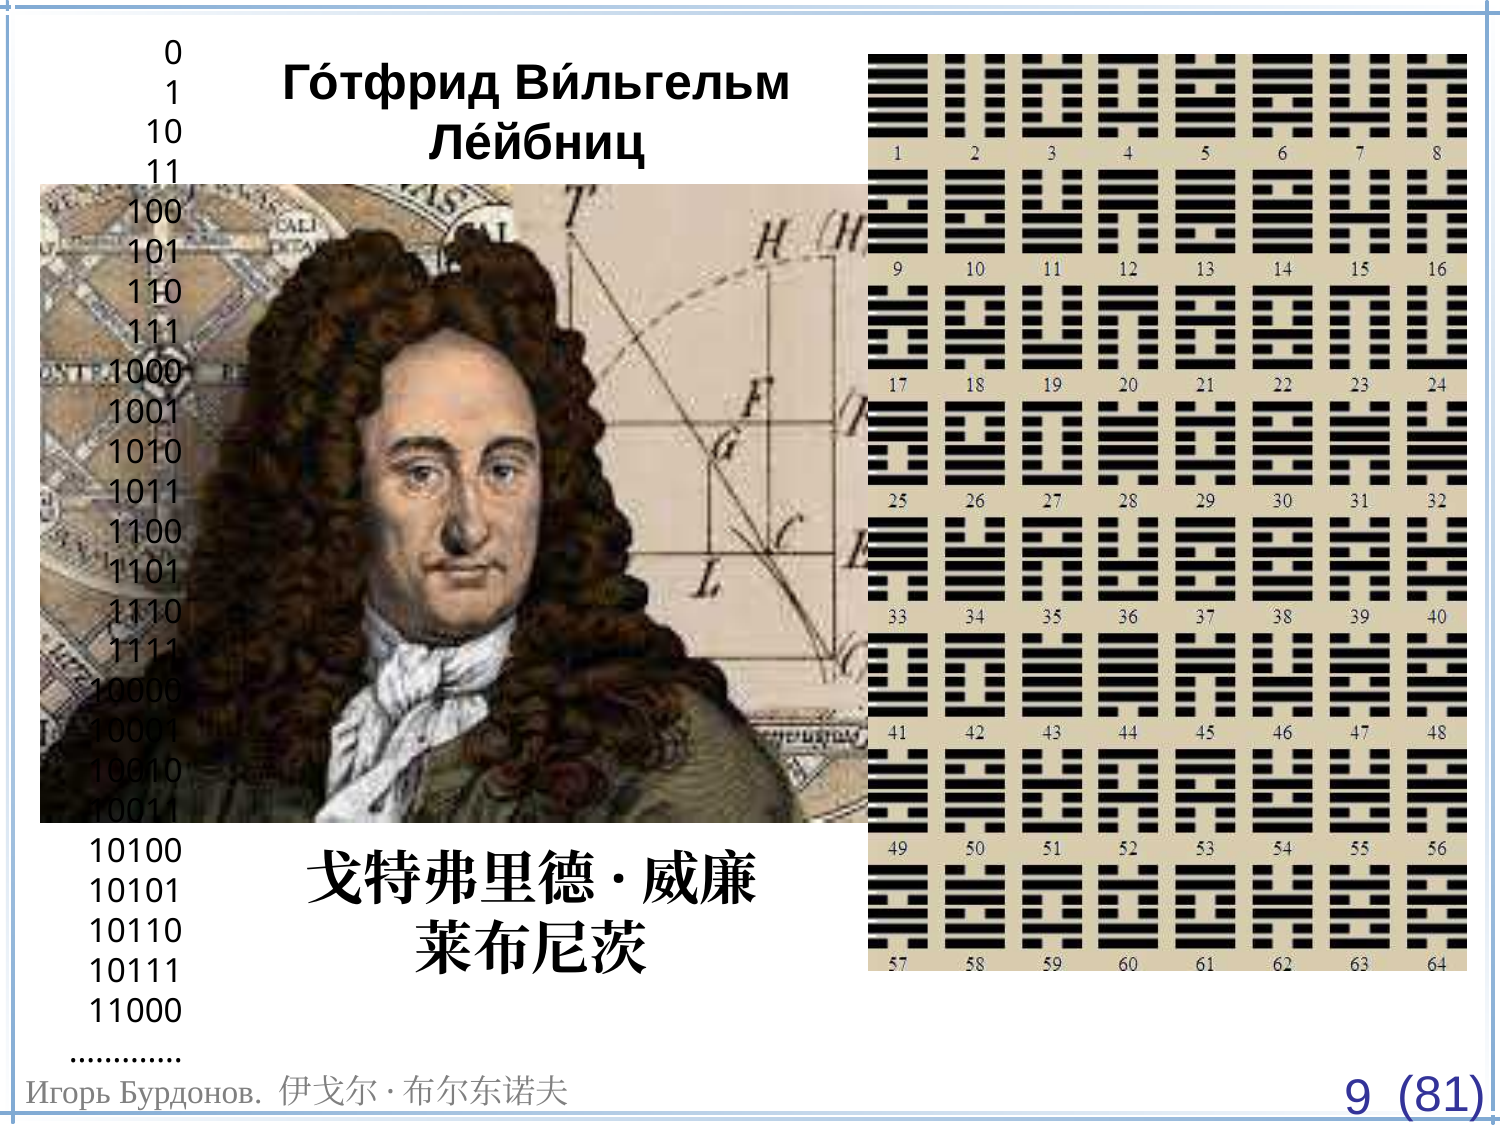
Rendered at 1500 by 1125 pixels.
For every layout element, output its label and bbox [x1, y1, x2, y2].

text_box [0, 0, 1500, 1125]
picture [40, 54, 1467, 971]
